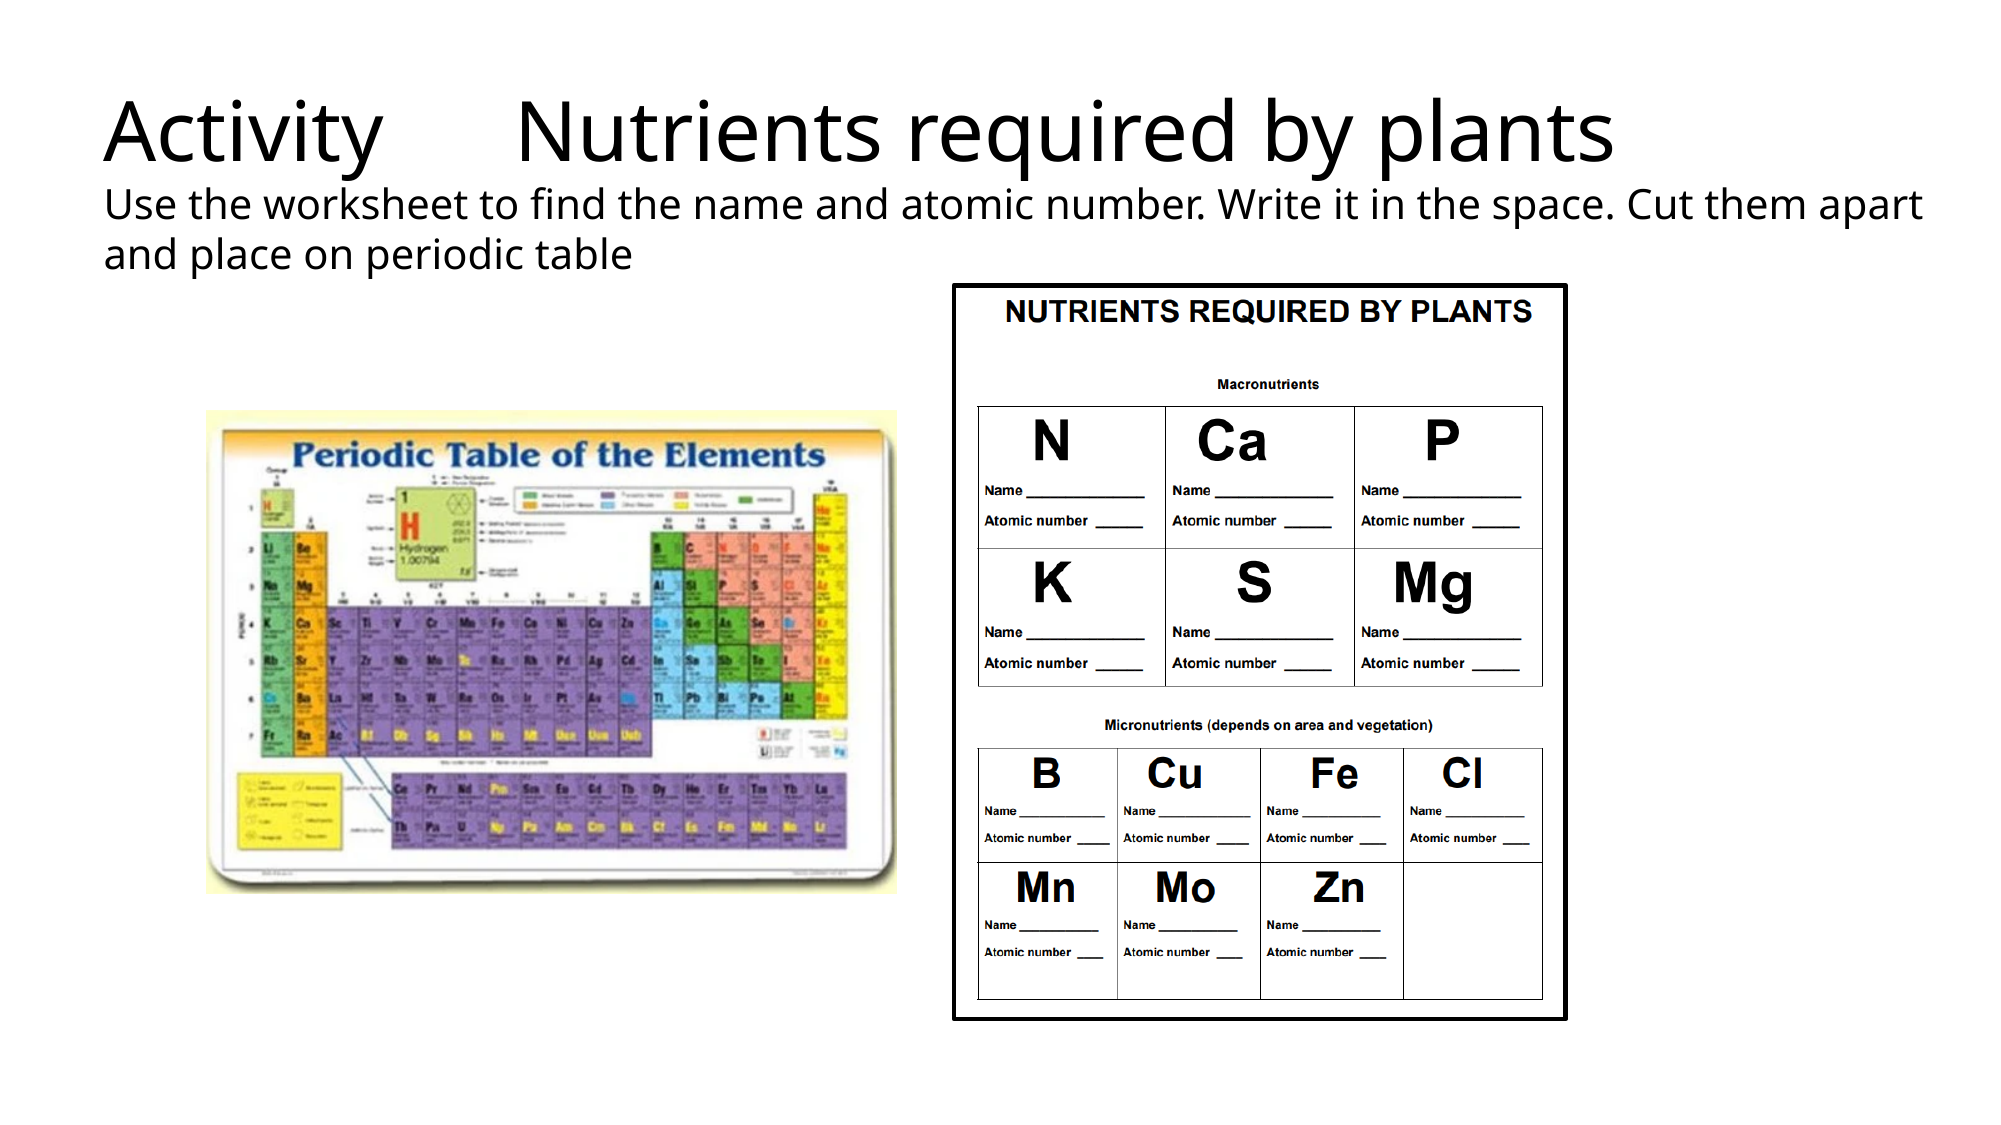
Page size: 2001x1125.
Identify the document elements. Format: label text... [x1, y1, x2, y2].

text_box Activity Nutrients required by plants Use the worksheet to find the name and atomic number. Write it in the space. Cut them apart and place on periodic table [88, 70, 1947, 286]
picture [206, 410, 897, 894]
picture [956, 287, 1564, 1017]
